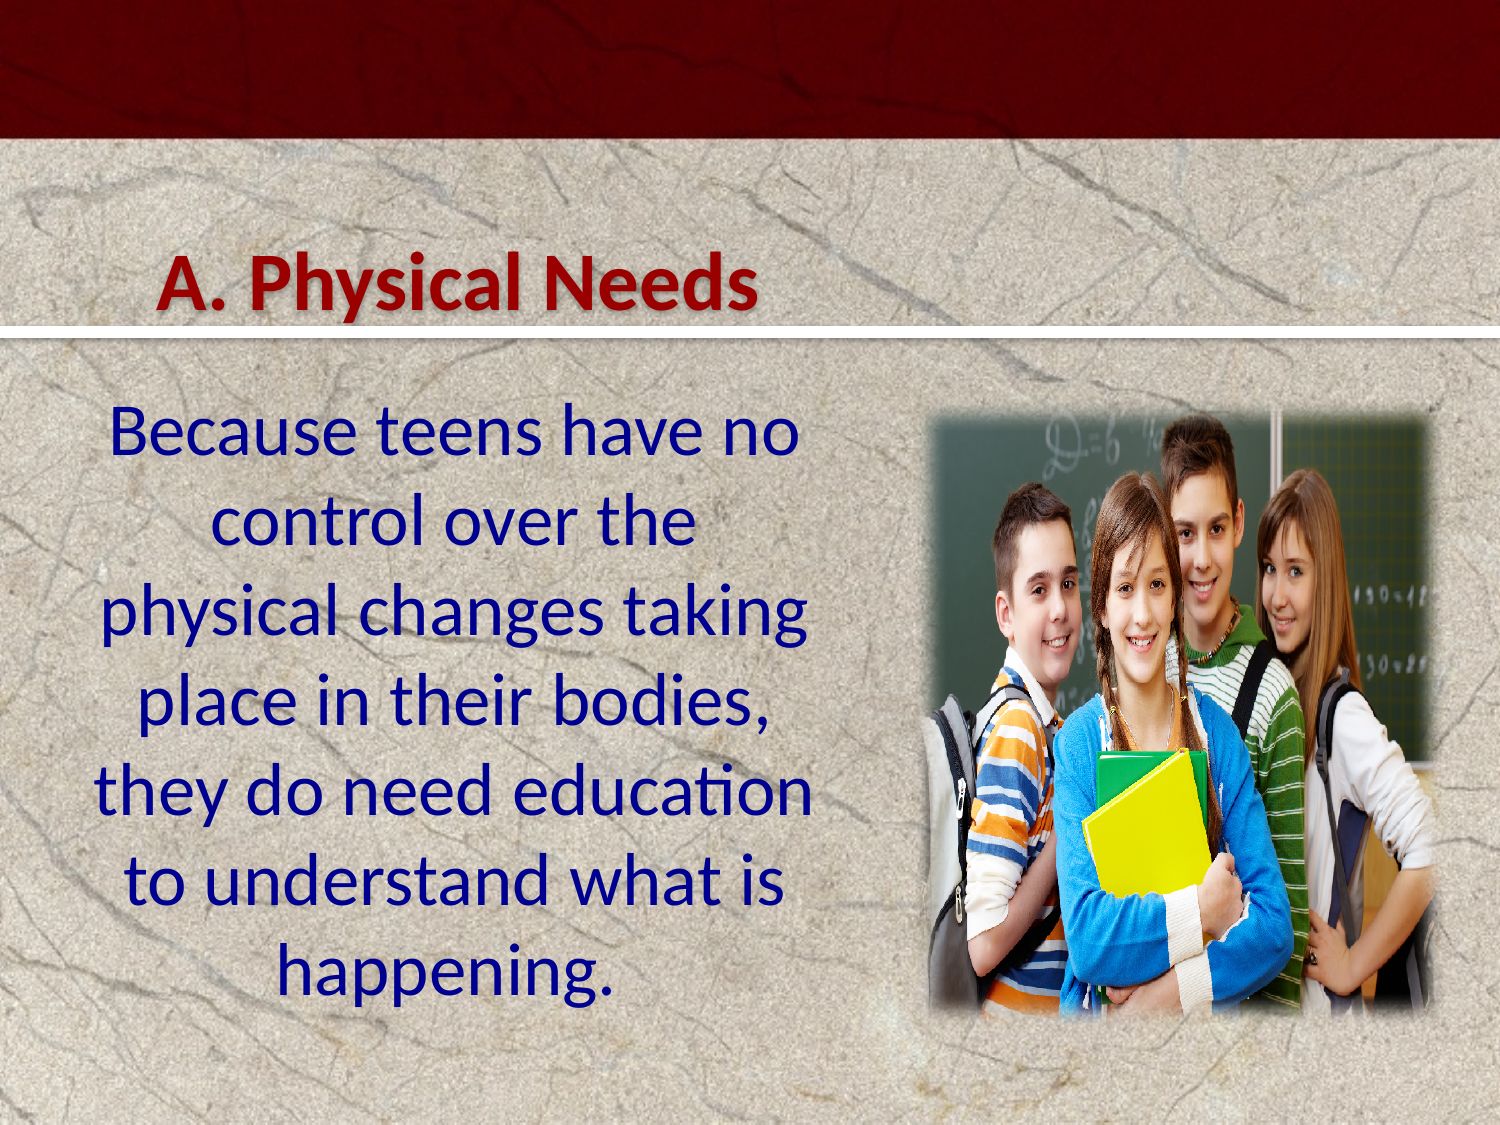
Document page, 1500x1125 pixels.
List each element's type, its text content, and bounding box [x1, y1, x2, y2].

picture [0, 338, 1500, 1125]
picture [0, 0, 1500, 326]
text_box Because teens have no control over the physical changes taking place in their bodies, they do need education to understand what is happening. [76, 373, 833, 1019]
text_box [0, 326, 1500, 338]
text_box A. Physical Needs [141, 219, 880, 324]
